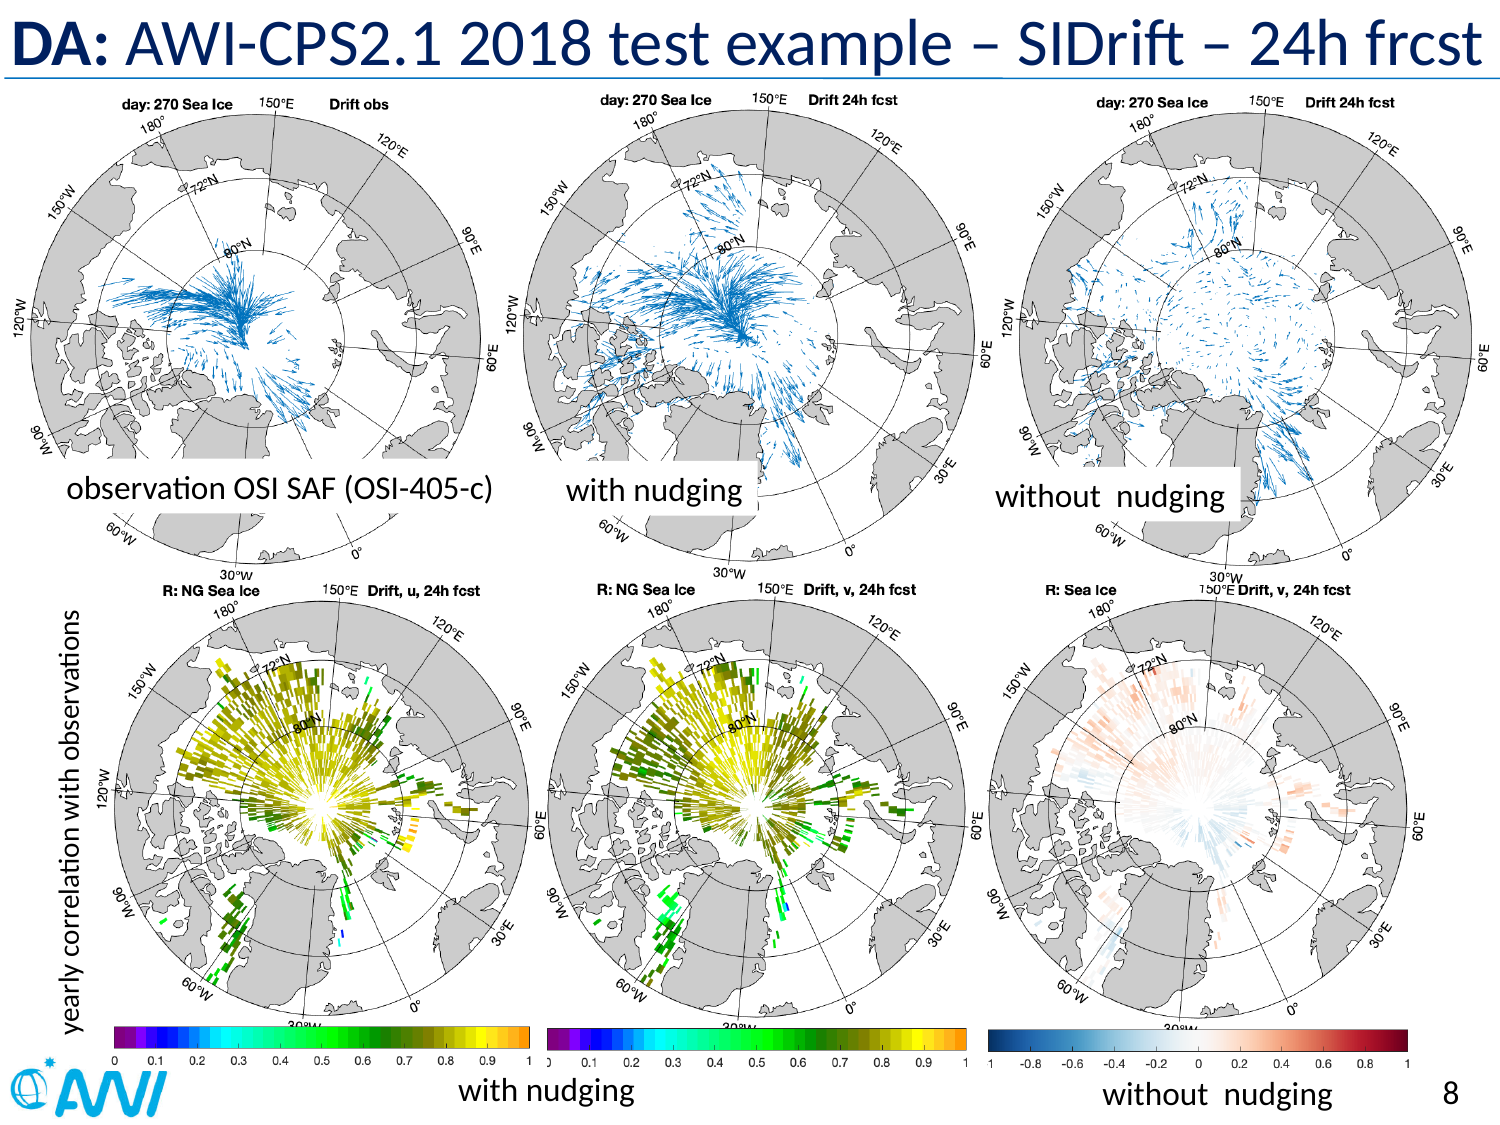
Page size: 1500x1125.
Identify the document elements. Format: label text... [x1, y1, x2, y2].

picture [1, 92, 1493, 1125]
title DA: AWI-CPS2.1 2018 test example – SIDrift – 24h frcst [0, 0, 1500, 94]
text_box without nudging [1087, 1081, 1348, 1120]
text_box yearly correlation with observations [42, 594, 88, 1057]
text_box with nudging [443, 1079, 650, 1116]
text_box 8 [1427, 1064, 1500, 1119]
